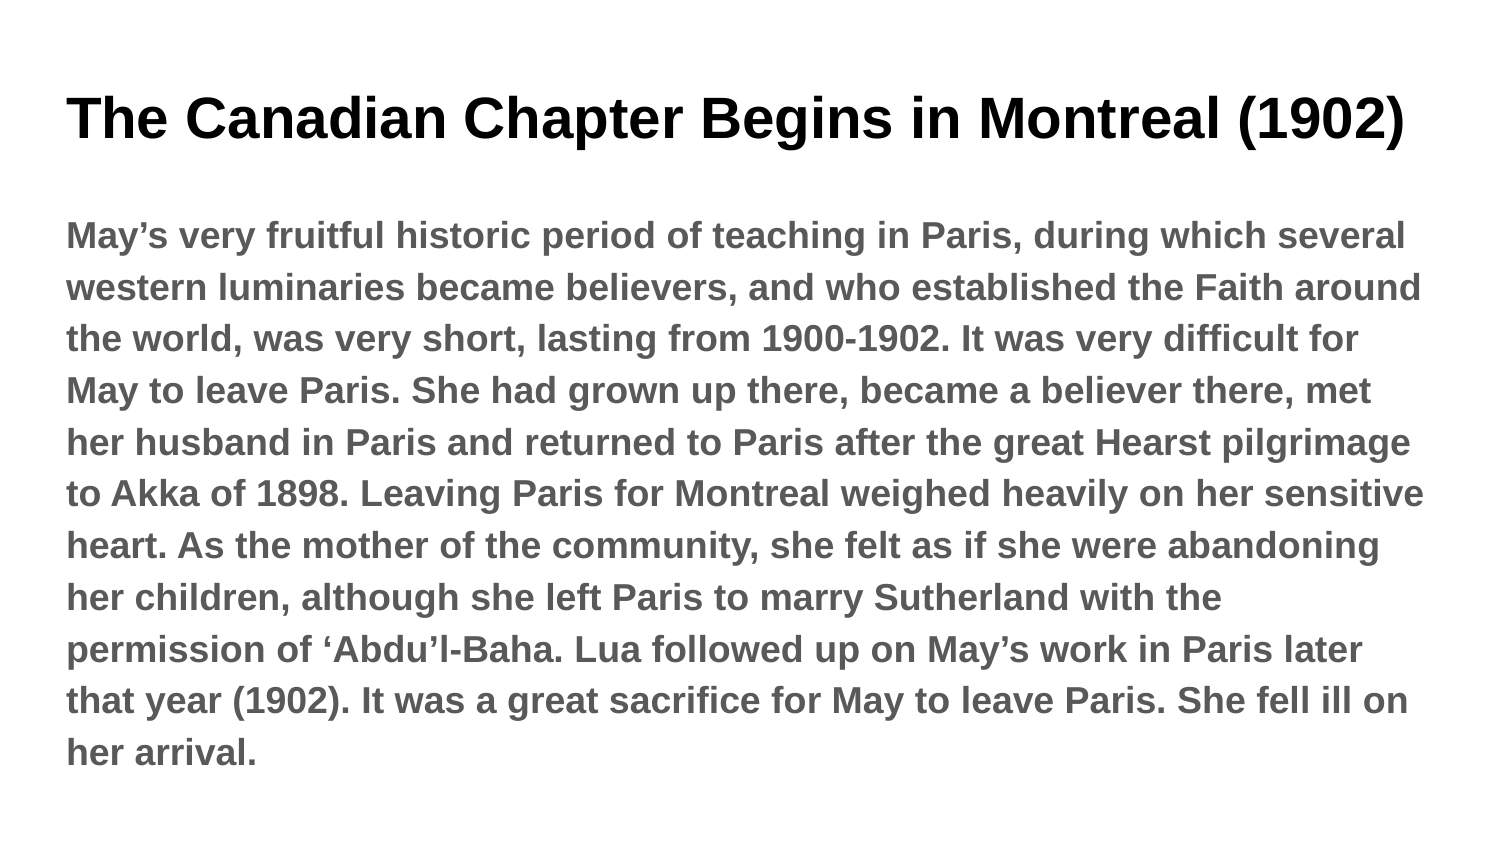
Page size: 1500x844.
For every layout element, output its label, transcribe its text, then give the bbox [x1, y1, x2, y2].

list May’s very fruitful historic period of teaching in Paris, during which several western luminaries became believers, and who established the Faith around the world, was very short, lasting from 1900-1902. It was very difficult for May to leave Paris. She had grown up there, became a believer there, met her husband in Paris and returned to Paris after the great Hearst pilgrimage to Akka of 1898. Leaving Paris for Montreal weighed heavily on her sensitive heart. As the mother of the community, she felt as if she were abandoning her children, although she left Paris to marry Sutherland with the permission of ‘Abdu’l-Baha. Lua followed up on May’s work in Paris later that year (1902). It was a great sacrifice for May to leave Paris. She fell ill on her arrival. [51, 189, 1449, 819]
title The Canadian Chapter Begins in Montreal (1902) [51, 64, 1449, 159]
